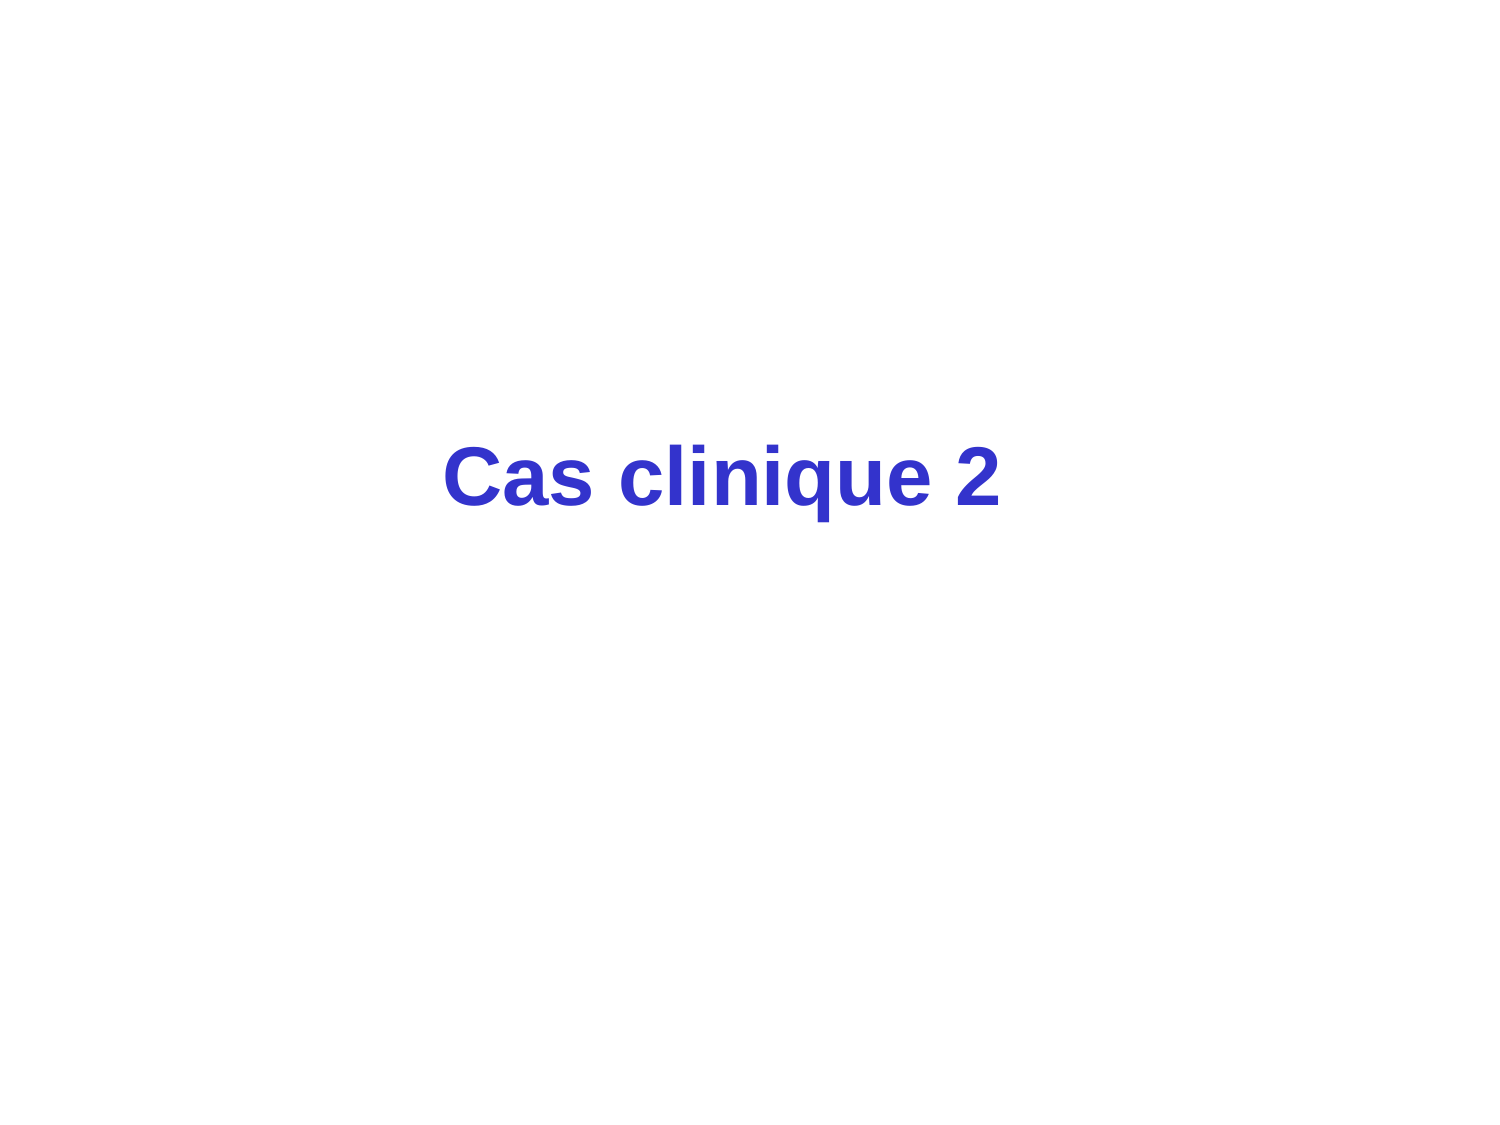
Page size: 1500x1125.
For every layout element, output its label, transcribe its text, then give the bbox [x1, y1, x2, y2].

text_box Cas clinique 2 [427, 414, 1018, 530]
